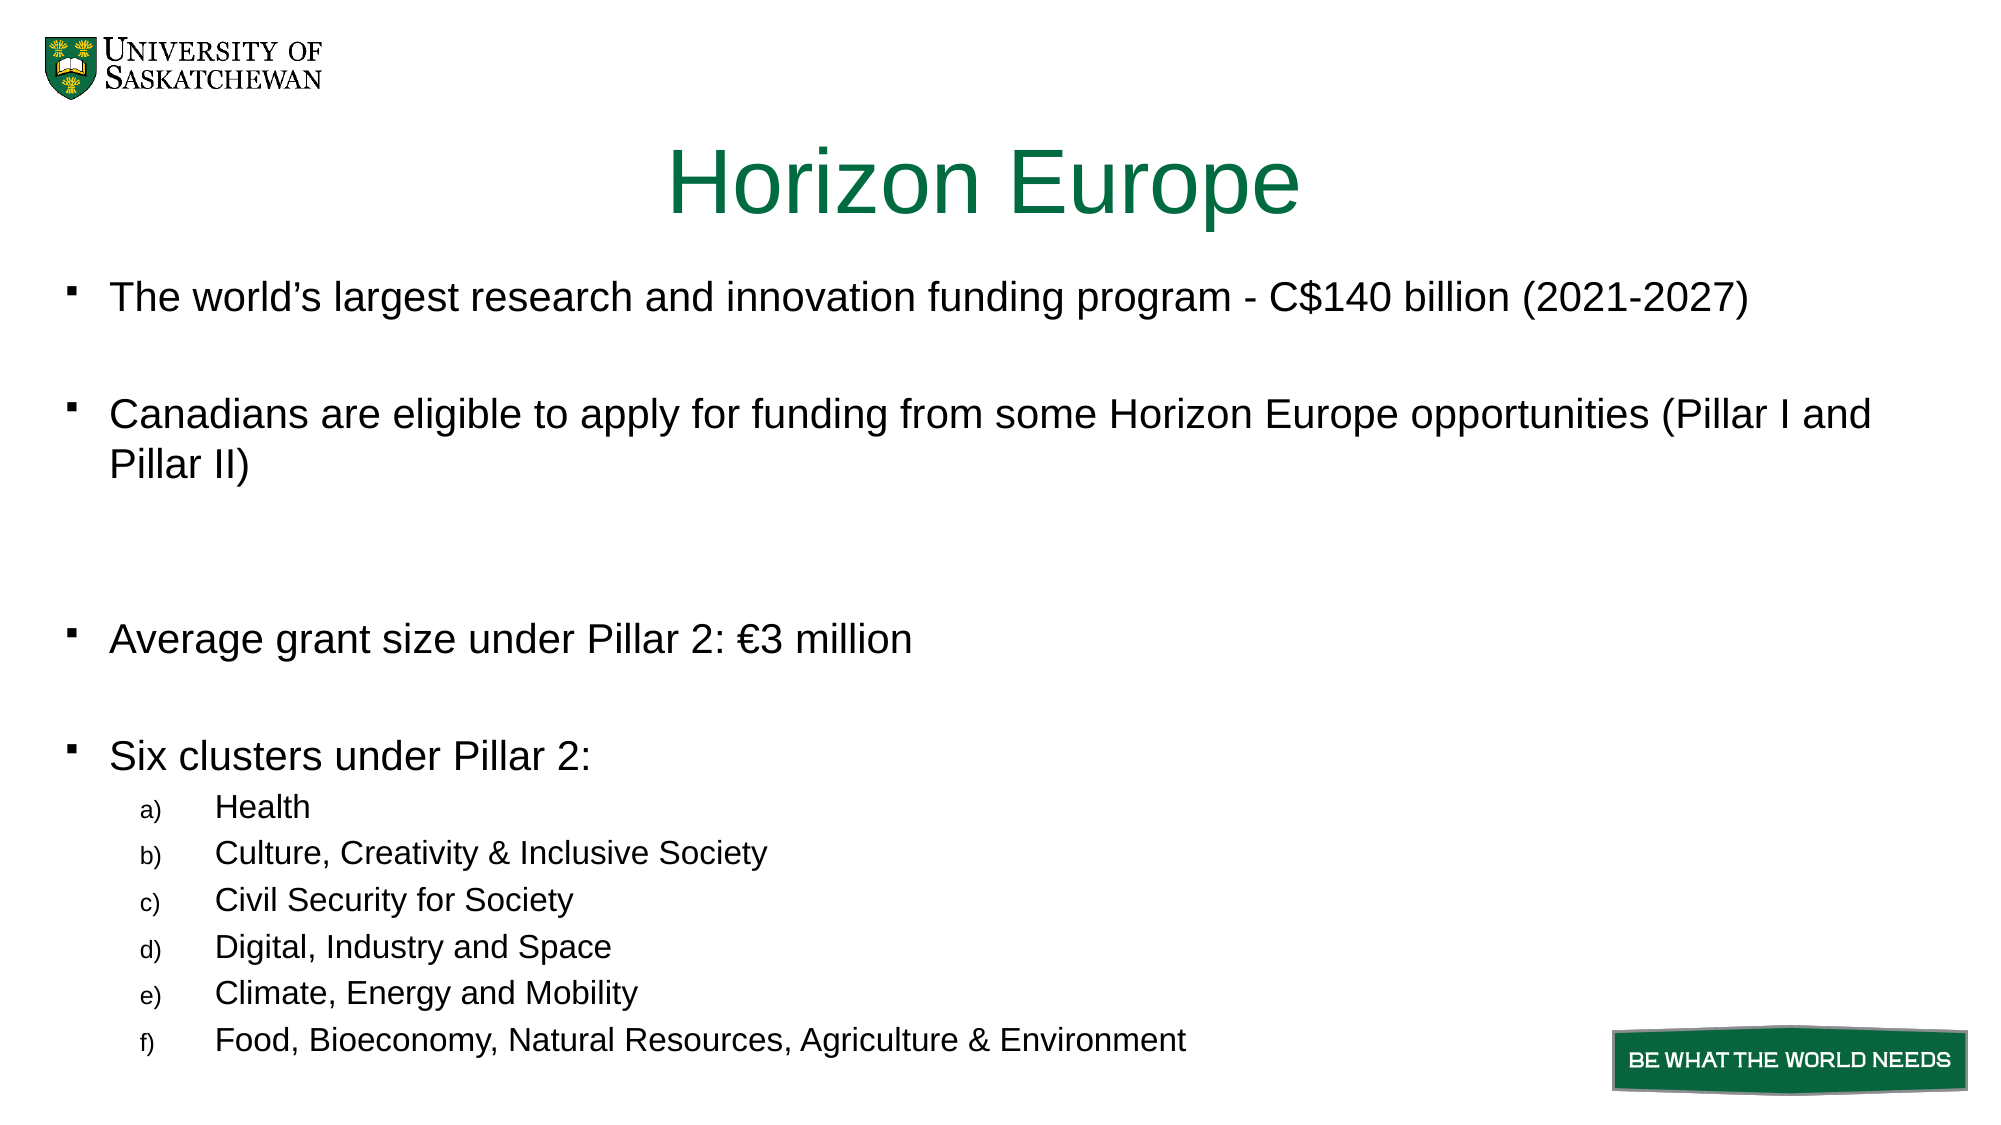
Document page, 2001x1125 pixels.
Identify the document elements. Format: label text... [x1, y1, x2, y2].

list The world’s largest research and innovation funding program - C$140 billion (2021-2027) Canadians are eligible to apply for funding from some Horizon Europe opportunities (Pillar I and Pillar II) Average grant size under Pillar 2: €3 million Six clusters under Pillar 2: Health Culture, Creativity & Inclusive Society Civil Security for Society Digital, Industry and Space Climate, Energy and Mobility Food, Bioeconomy, Natural Resources, Agriculture & Environment [50, 262, 1921, 1011]
picture [45, 37, 322, 100]
picture [1612, 1025, 1968, 1096]
title Horizon Europe [50, 114, 1921, 215]
